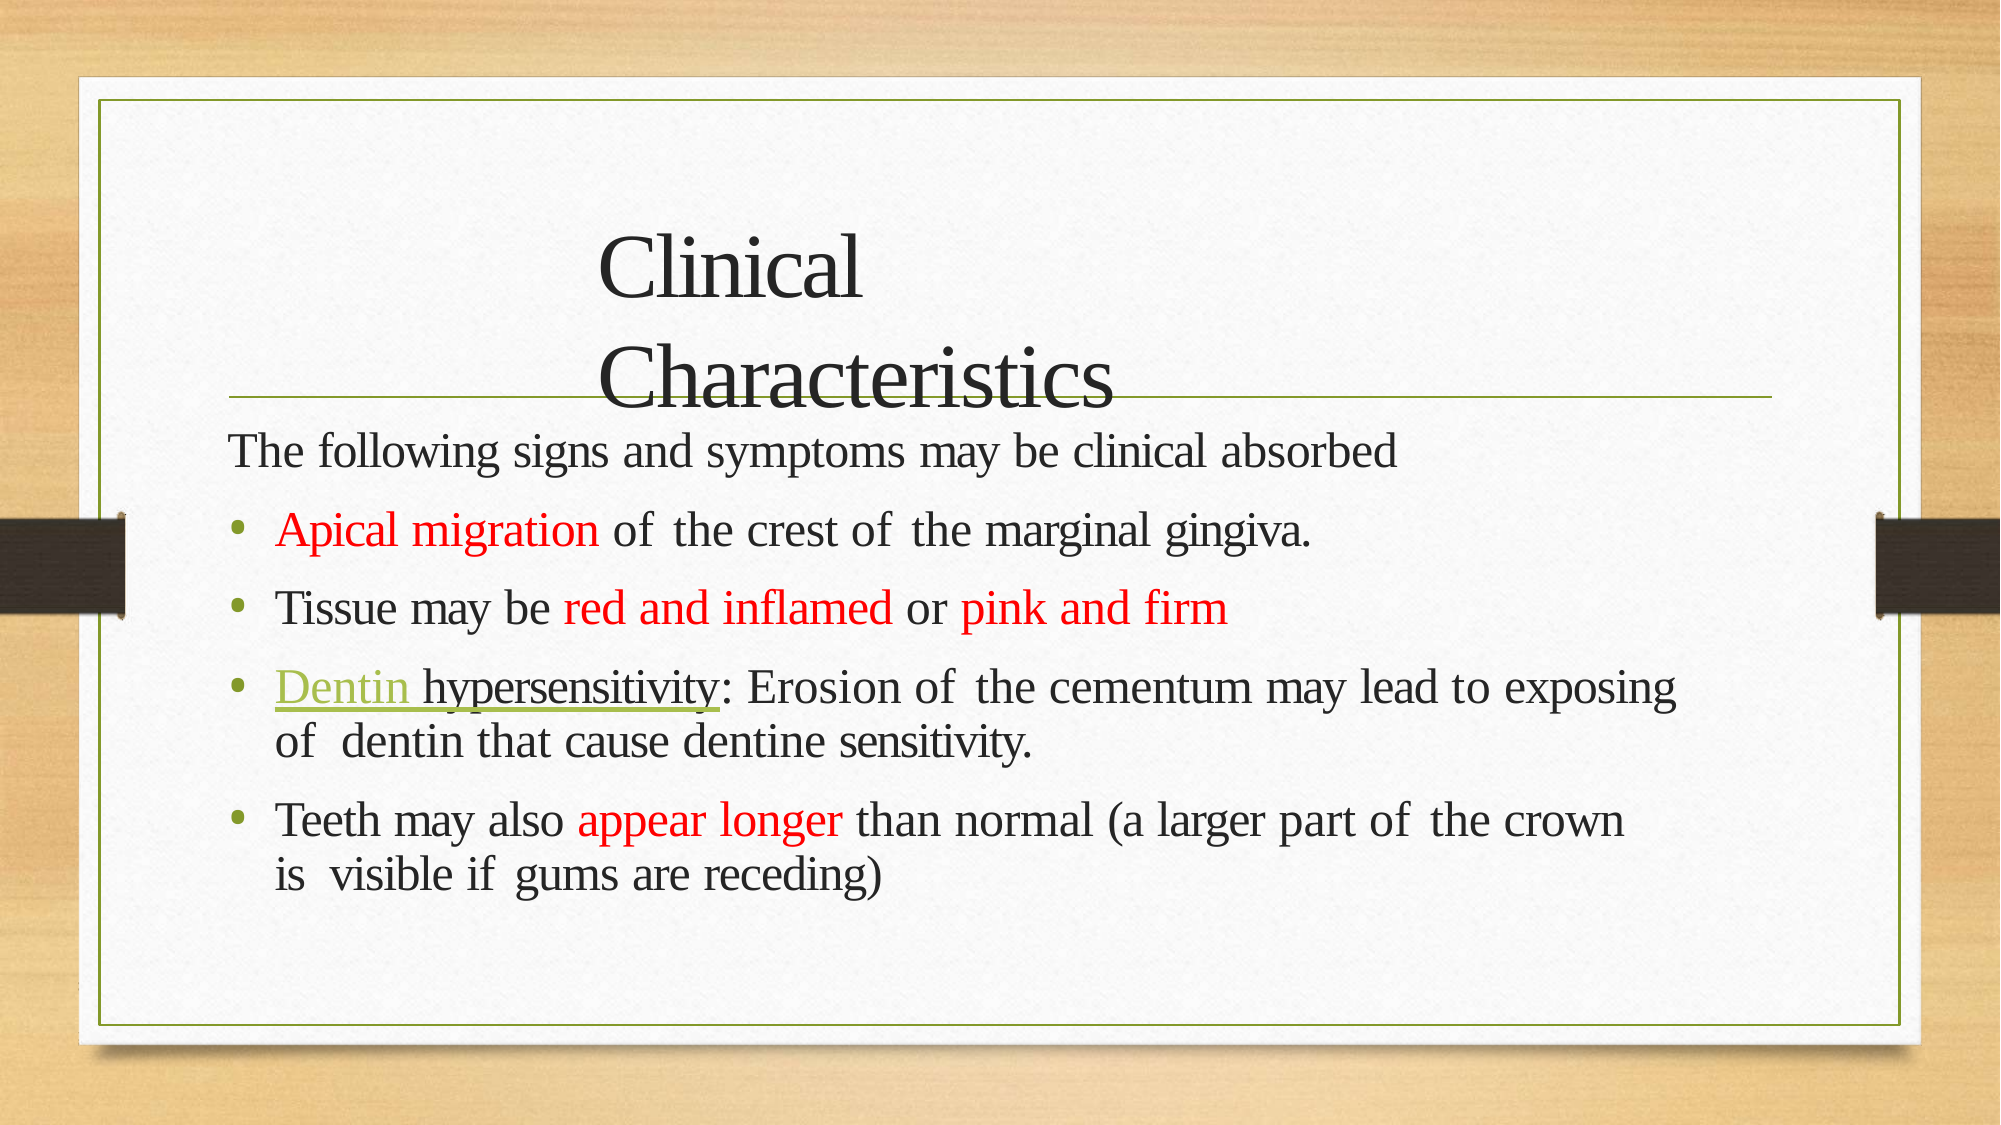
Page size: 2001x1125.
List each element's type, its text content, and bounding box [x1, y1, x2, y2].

picture [0, 0, 2000, 1125]
text_box The following signs and symptoms may be clinical absorbed Apical migration of the crest of the marginal gingiva. Tissue may be red and inflamed or pink and firm Dentin hypersensitivity: Erosion of the cementum may lead to exposing of dentin that cause dentine sensitivity. Teeth may also appear longer than normal (a larger part of the crown is visible if gums are receding) [225, 405, 1727, 901]
title Clinical Characteristics [595, 203, 1406, 405]
